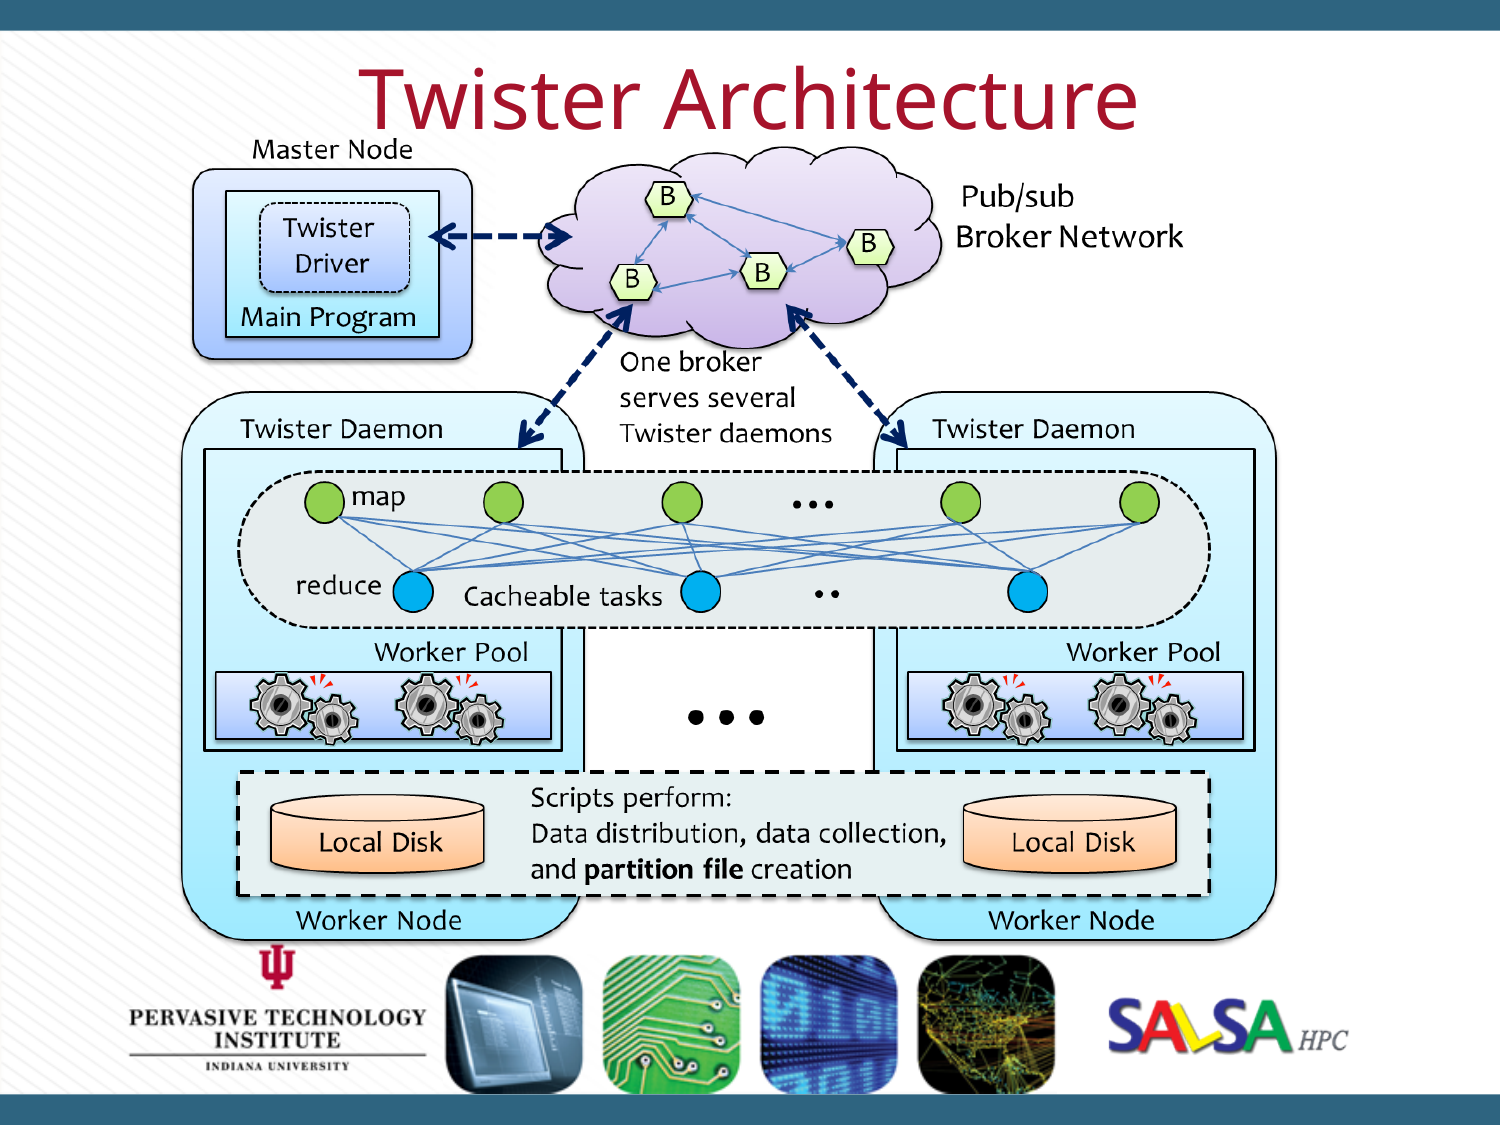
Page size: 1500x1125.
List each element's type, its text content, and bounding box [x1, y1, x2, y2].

picture [0, 31, 1284, 1094]
picture [1087, 988, 1354, 1063]
title Twister Architecture [75, 30, 1425, 163]
